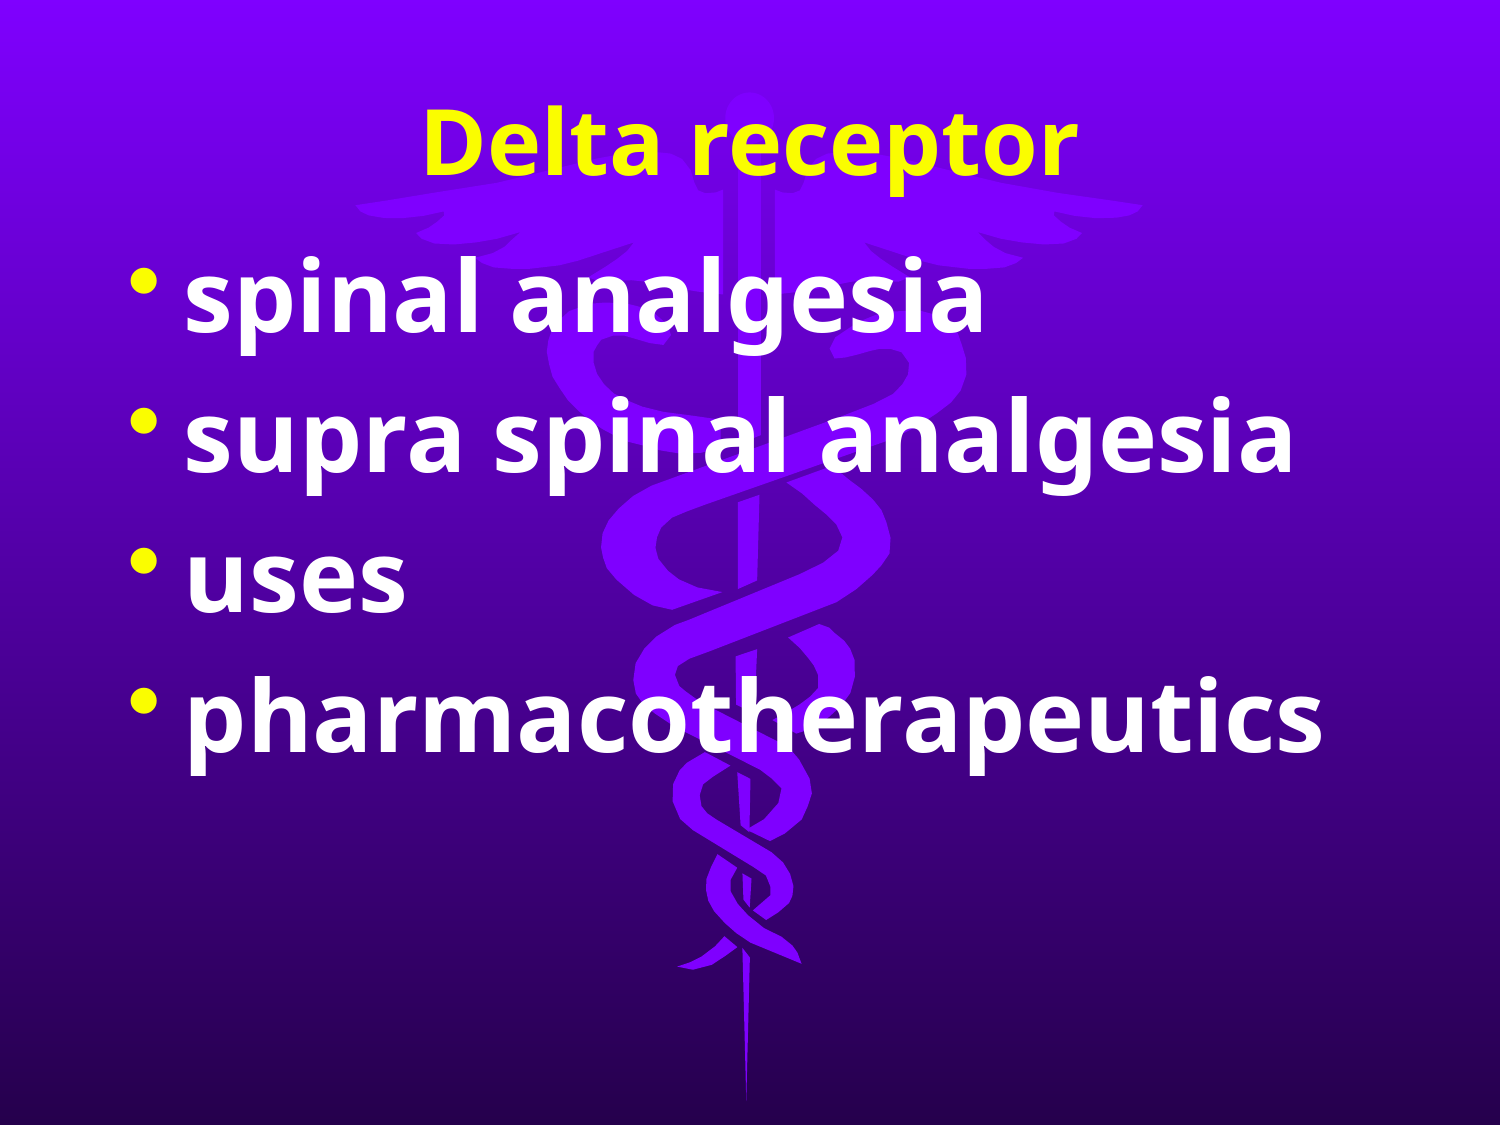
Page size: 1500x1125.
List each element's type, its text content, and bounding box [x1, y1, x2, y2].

title Delta receptor [112, 65, 1388, 213]
list spinal analgesia supra spinal analgesia uses pharmacotherapeutics [112, 224, 1388, 1001]
